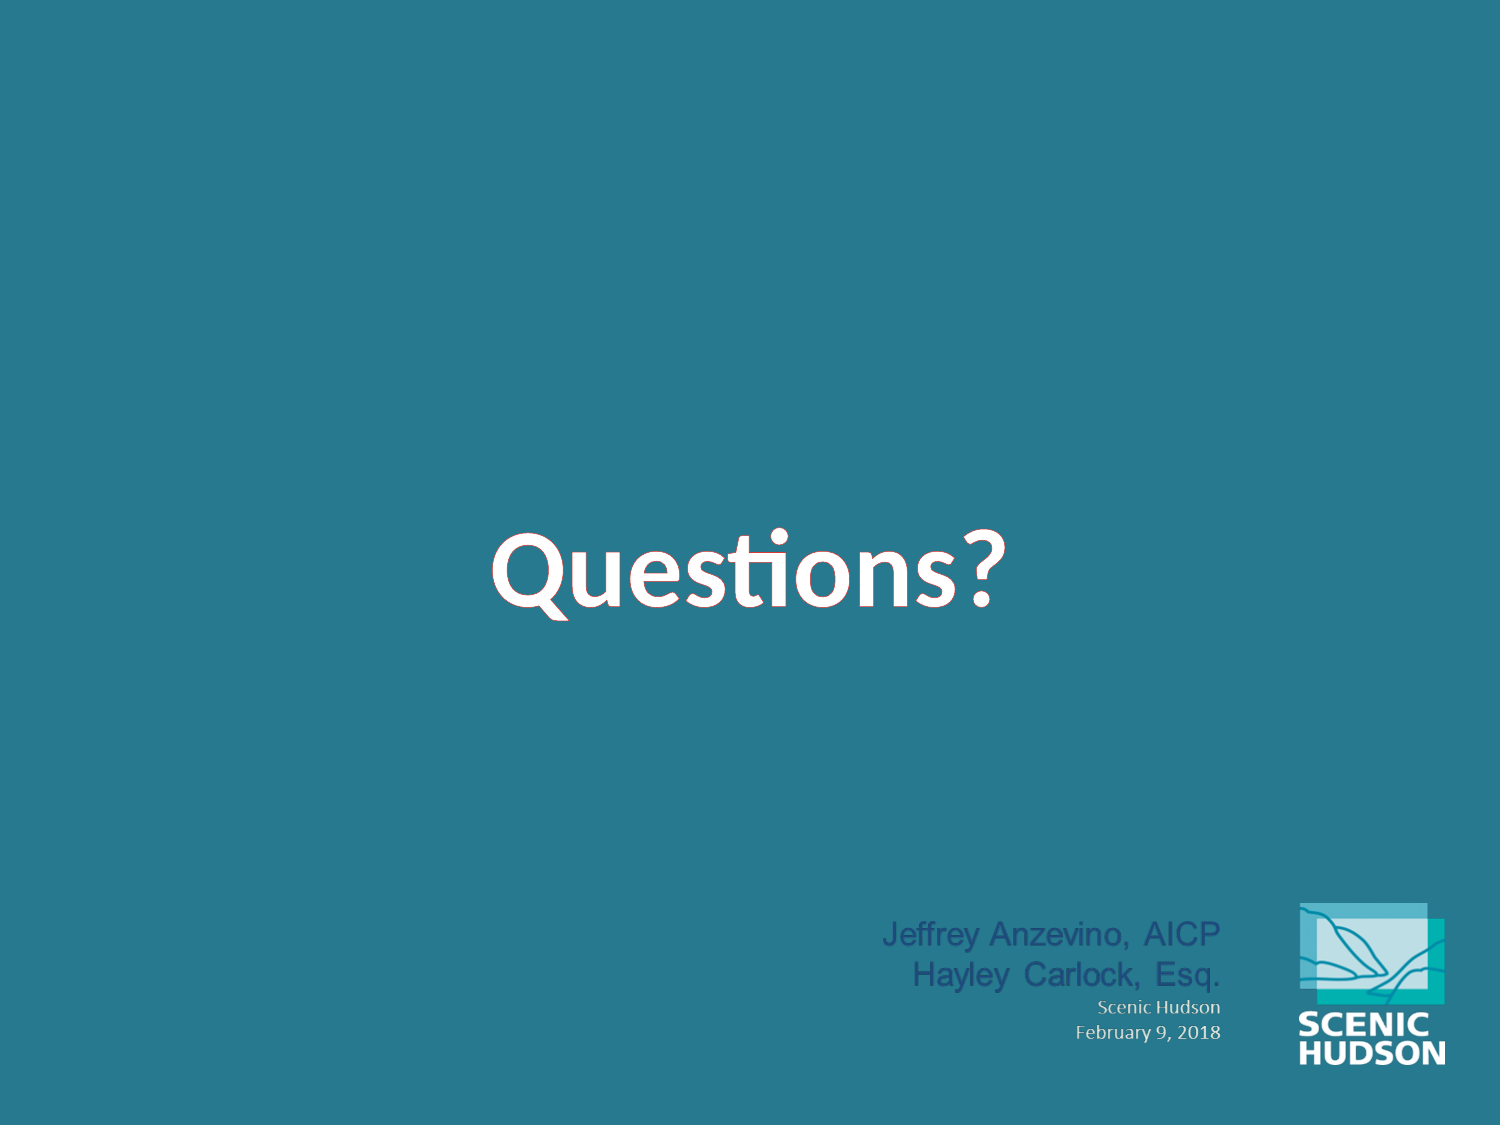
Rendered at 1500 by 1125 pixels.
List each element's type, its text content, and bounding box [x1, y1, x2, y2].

picture [1299, 903, 1446, 1065]
picture [862, 903, 1241, 1058]
text_box Questions? [474, 486, 1026, 637]
